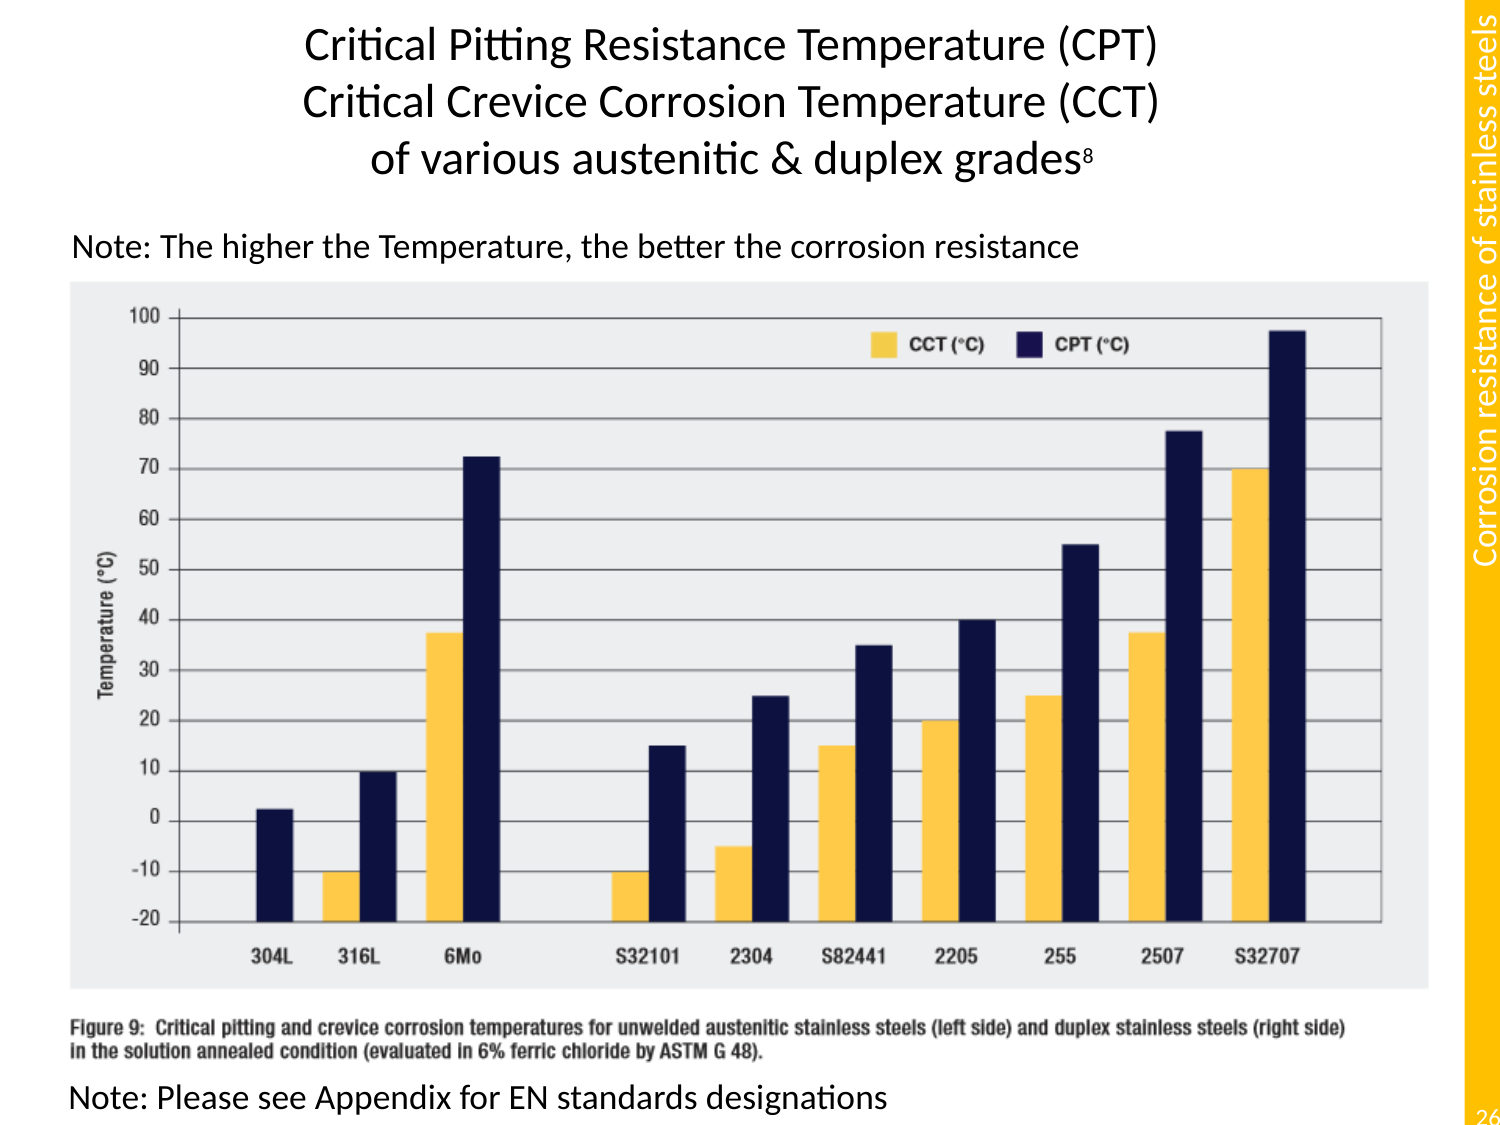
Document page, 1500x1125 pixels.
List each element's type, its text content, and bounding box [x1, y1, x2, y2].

picture [56, 273, 1444, 1064]
text_box Note: Please see Appendix for EN standards designations [53, 1069, 1348, 1125]
slide_number 26 [1451, 1086, 1500, 1125]
text_box Note: The higher the Temperature, the better the corrosion resistance [56, 215, 1366, 273]
title Critical Pitting Resistance Temperature (CPT) Critical Crevice Corrosion Temperature (CCT) of various austenitic & duplex grades8 [57, 4, 1407, 193]
